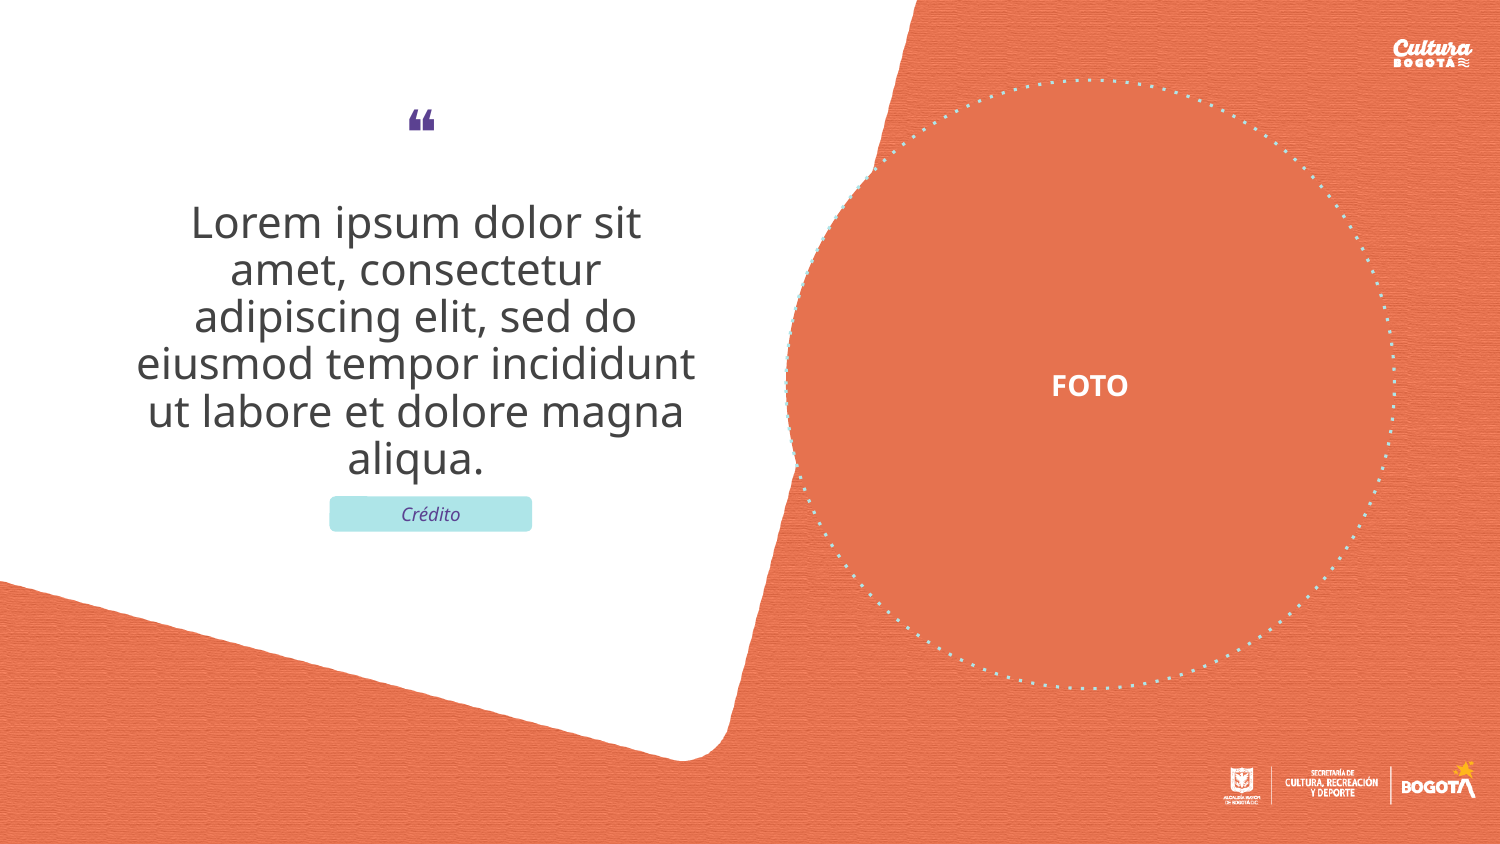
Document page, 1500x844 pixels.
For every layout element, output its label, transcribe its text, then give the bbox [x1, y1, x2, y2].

text_box FOTO [785, 80, 1395, 689]
picture [0, 0, 1500, 844]
text_box Crédito [329, 499, 533, 532]
text_box Lorem ipsum dolor sit amet, consectetur adipiscing elit, sed do eiusmod tempor incididunt ut labore et dolore magna aliqua. [111, 185, 721, 499]
text_box ❝ [389, 86, 447, 185]
